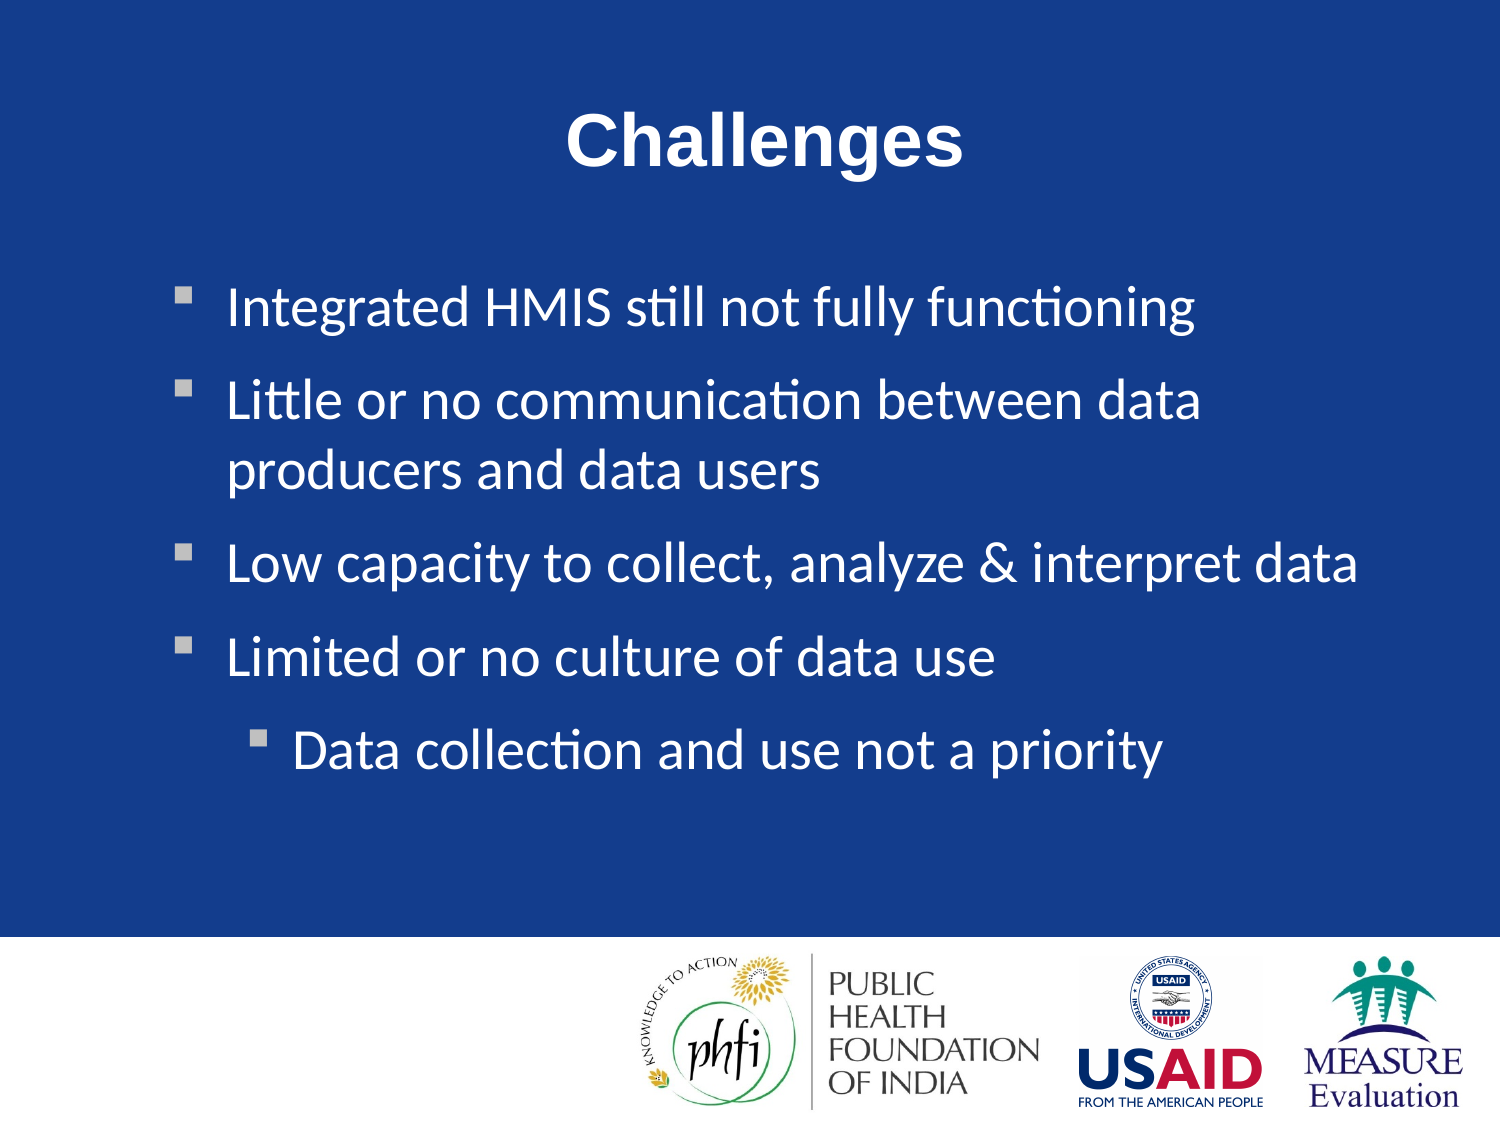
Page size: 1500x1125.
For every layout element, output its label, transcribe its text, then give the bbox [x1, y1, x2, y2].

picture [631, 947, 1043, 1113]
picture [1079, 956, 1263, 1107]
title Challenges [128, 42, 1403, 231]
list Integrated HMIS still not fully functioning Little or no communication between data producers and data users Low capacity to collect, analyze & interpret data Limited or no culture of data use Data collection and use not a priority [155, 260, 1429, 911]
picture [1304, 956, 1463, 1107]
